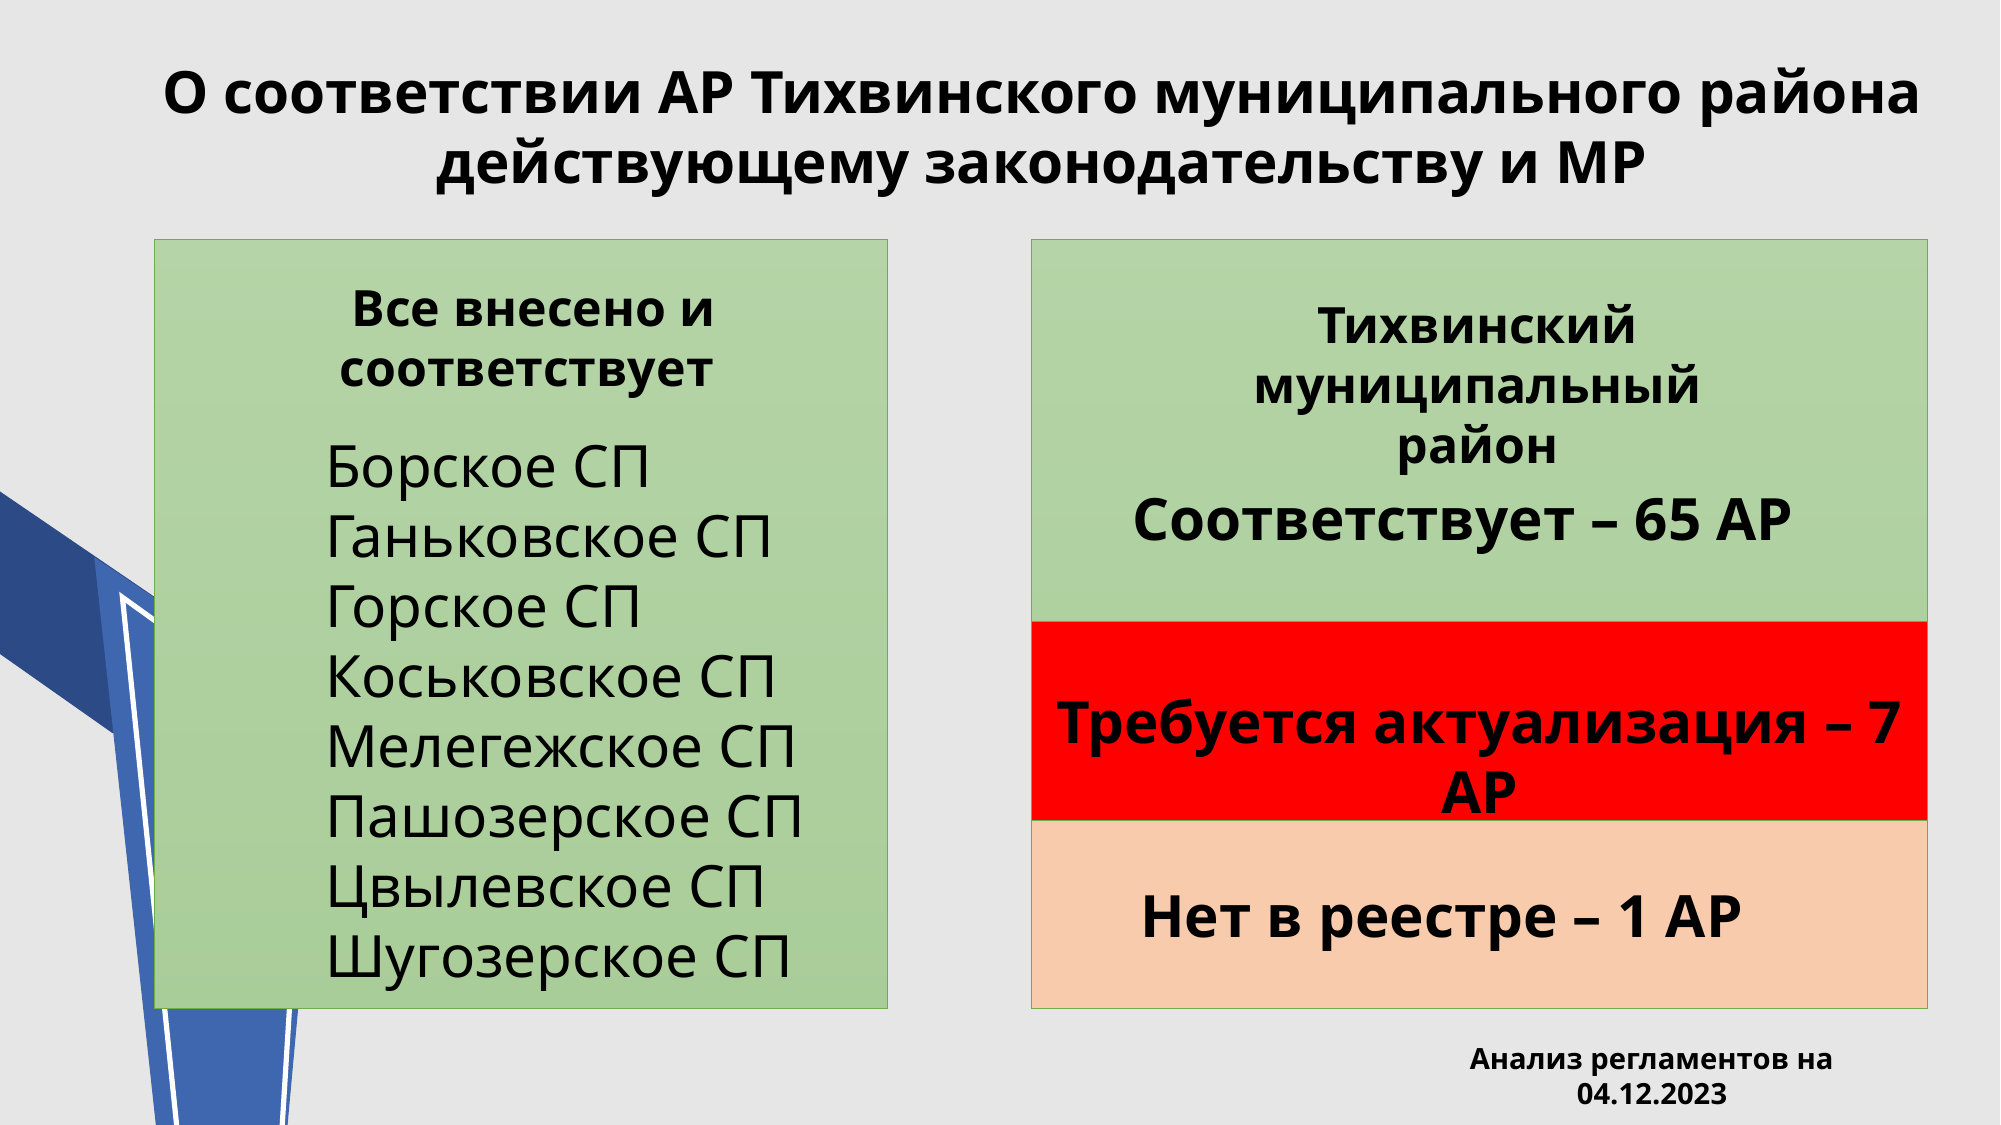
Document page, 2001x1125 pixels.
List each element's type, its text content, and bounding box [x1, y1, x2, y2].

text_box Тихвинский муниципальный район [1182, 285, 1774, 474]
text_box [154, 239, 888, 1009]
text_box Нет в реестре – 1 АР [1068, 871, 1815, 957]
text_box Борское СП Ганьковское СП Горское СП Коськовское СП Мелегежское СП Пашозерское СП Цвылевское СП Шугозерское СП [310, 422, 837, 1067]
text_box [1031, 239, 1928, 621]
text_box [1031, 621, 1928, 677]
text_box Соответствует – 65 АР [1068, 474, 1858, 560]
text_box [1031, 820, 1928, 1009]
text_box О соответствии АР Тихвинского муниципального района действующему законодательству и МР [147, 47, 1938, 203]
text_box Анализ регламентов на 04.12.2023 [1376, 1032, 1928, 1118]
text_box Все внесено и соответствует [293, 268, 773, 404]
text_box Требуется актуализация – 7 АР [1031, 677, 1928, 820]
